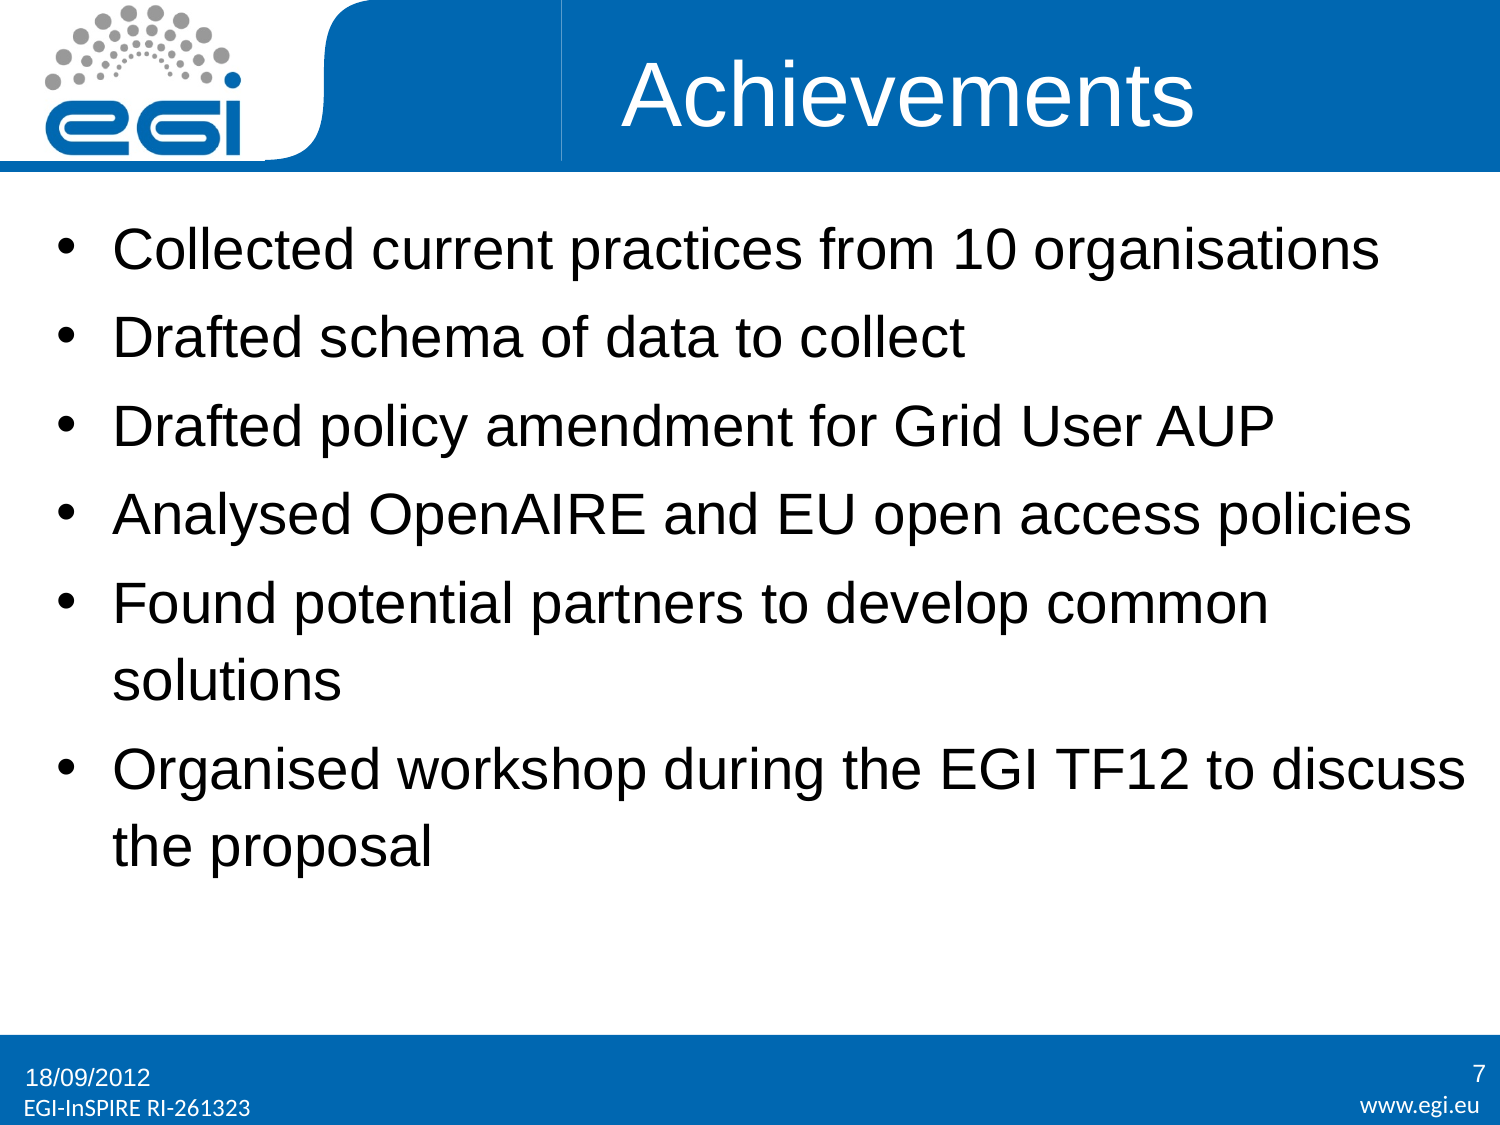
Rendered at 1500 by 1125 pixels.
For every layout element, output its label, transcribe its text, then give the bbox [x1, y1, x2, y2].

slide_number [10, 1046, 361, 1106]
picture [0, 0, 265, 161]
slide_number 7 [1151, 1042, 1500, 1103]
title Achievements [348, 19, 1471, 161]
list Collected current practices from 10 organisations Drafted schema of data to collect Drafted policy amendment for Grid User AUP Analysed OpenAIRE and EU open access policies Found potential partners to develop common solutions Organised workshop during the EGI TF12 to discuss the proposal [41, 196, 1500, 1012]
